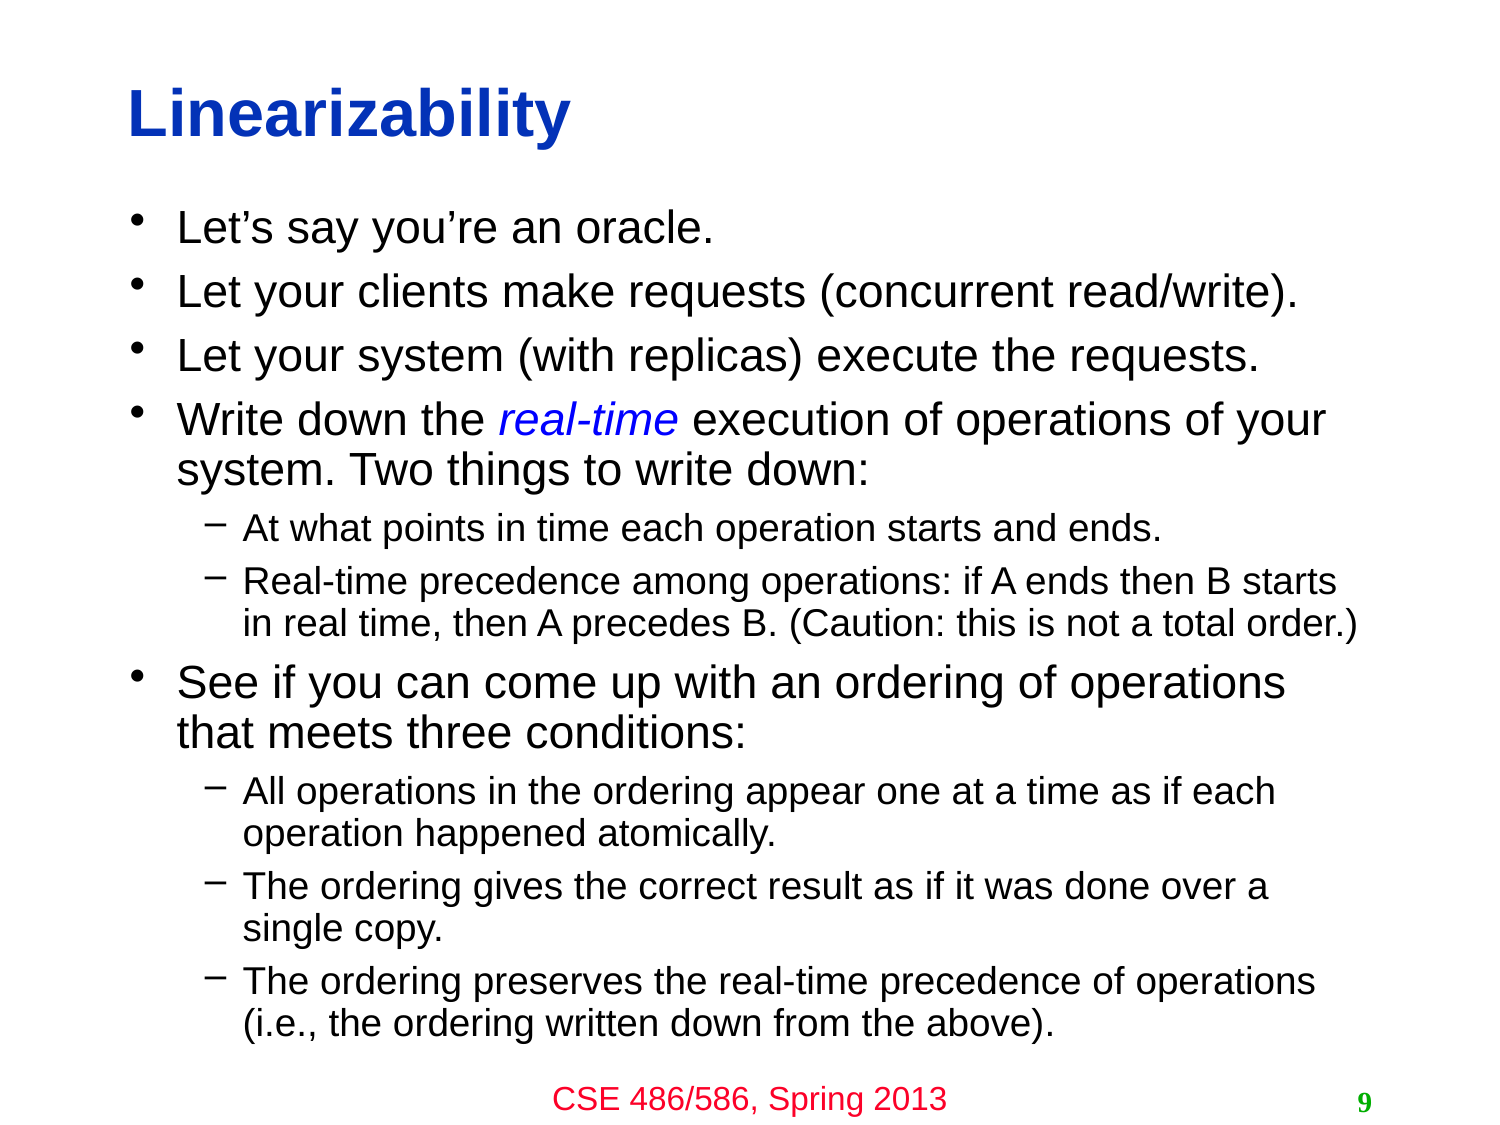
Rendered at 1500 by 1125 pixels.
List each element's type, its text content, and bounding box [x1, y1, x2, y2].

list Let’s say you’re an oracle. Let your clients make requests (concurrent read/write). Let your system (with replicas) execute the requests. Write down the real-time execution of operations of your system. Two things to write down: At what points in time each operation starts and ends. Real-time precedence among operations: if A ends then B starts in real time, then A precedes B. (Caution: this is not a total order.) See if you can come up with an ordering of operations that meets three conditions: All operations in the ordering appear one at a time as if each operation happened atomically. The ordering gives the correct result as if it was done over a single copy. The ordering preserves the real-time precedence of operations (i.e., the ordering written down from the above). [114, 195, 1376, 1088]
title Linearizability [112, 53, 1310, 176]
slide_number 9 [1074, 1076, 1388, 1125]
